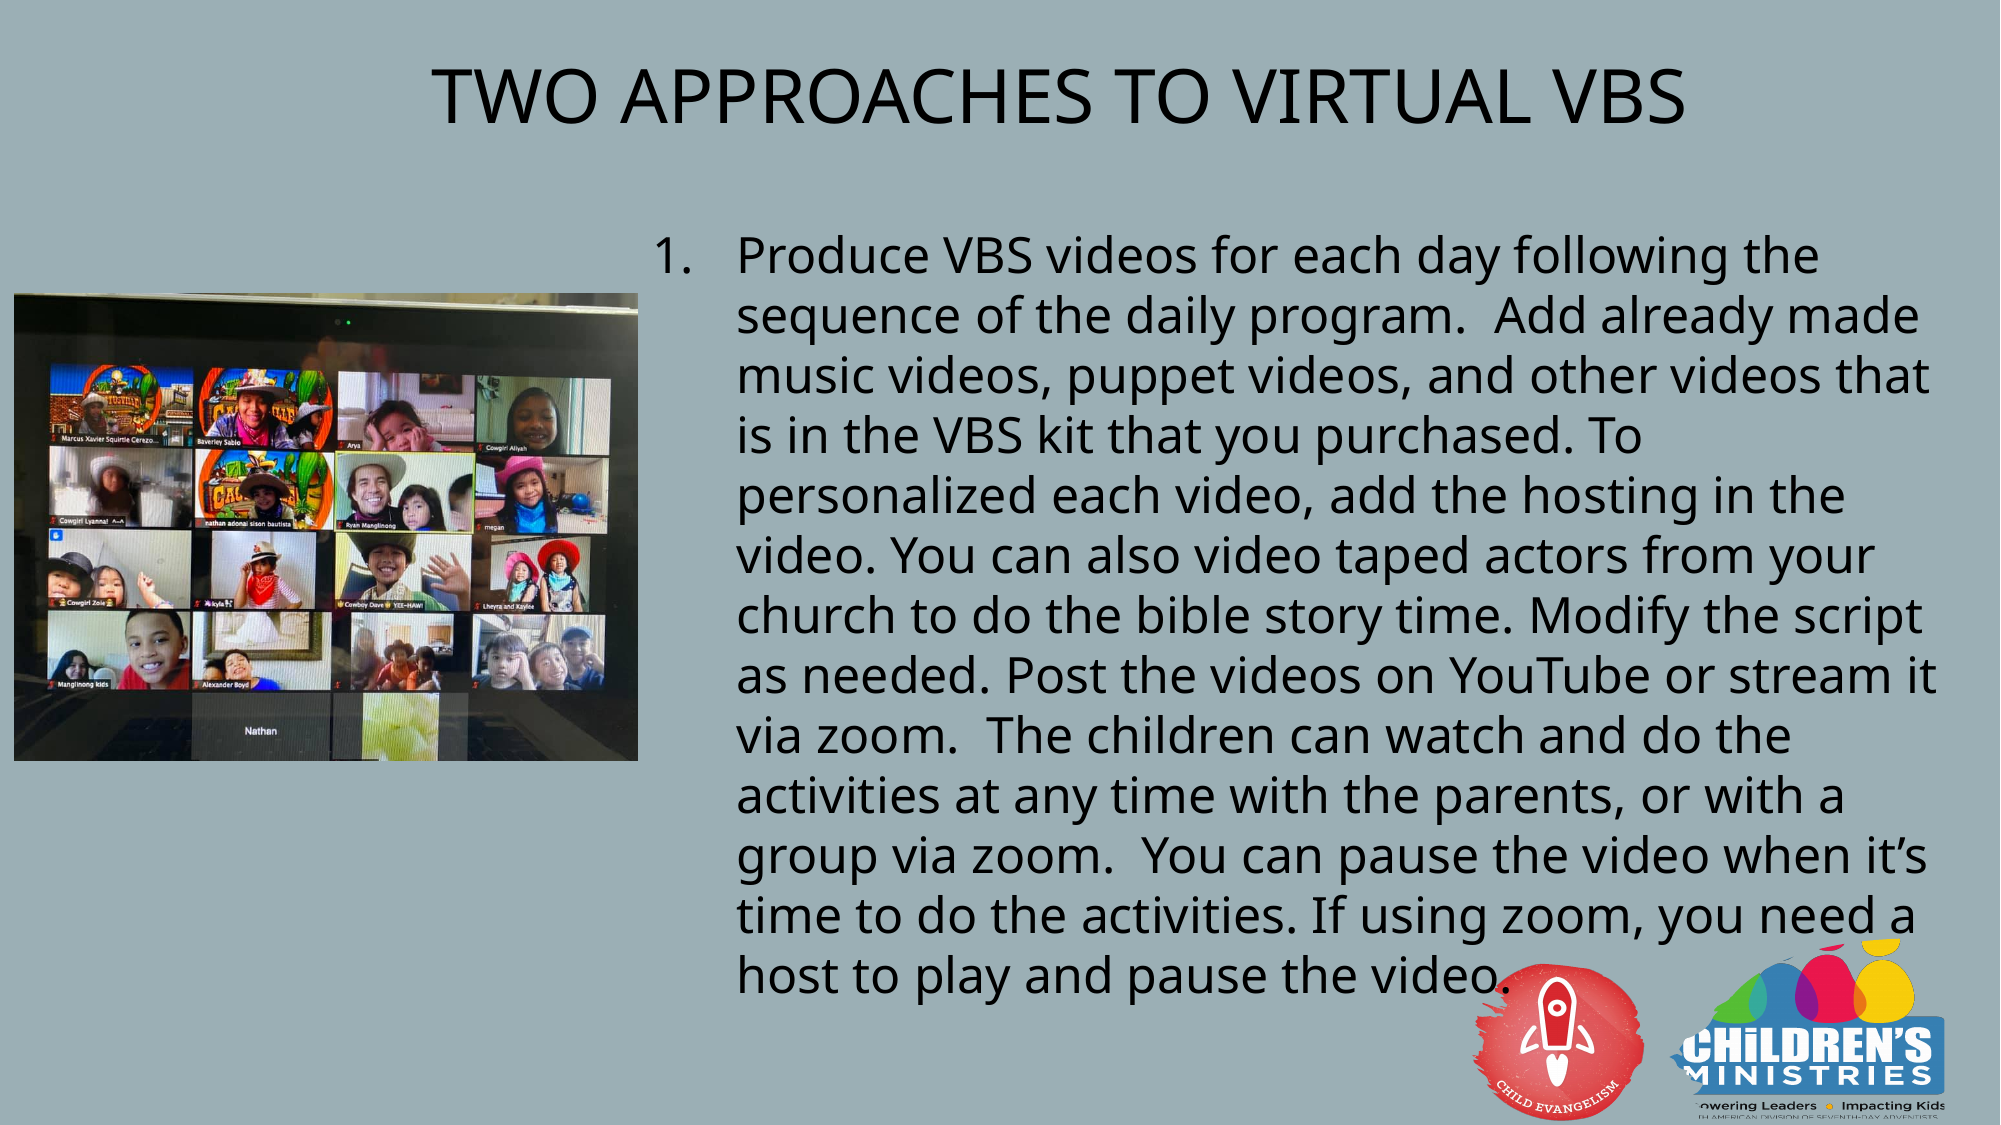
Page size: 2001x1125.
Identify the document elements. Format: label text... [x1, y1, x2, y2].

picture [1669, 938, 1945, 1119]
picture [1466, 958, 1650, 1125]
text_box Produce VBS videos for each day following the sequence of the daily program. Add already made music videos, puppet videos, and other videos that is in the VBS kit that you purchased. To personalized each video, add the hosting in the video. You can also video taped actors from your church to do the bible story time. Modify the script as needed. Post the videos on YouTube or stream it via zoom. The children can watch and do the activities at any time with the parents, or with a group via zoom. You can pause the video when it’s time to do the activities. If using zoom, you need a host to play and pause the video. [637, 216, 1954, 1071]
text_box TWO APPROACHES TO VIRTUAL VBS [416, 41, 1767, 147]
picture [14, 293, 638, 762]
